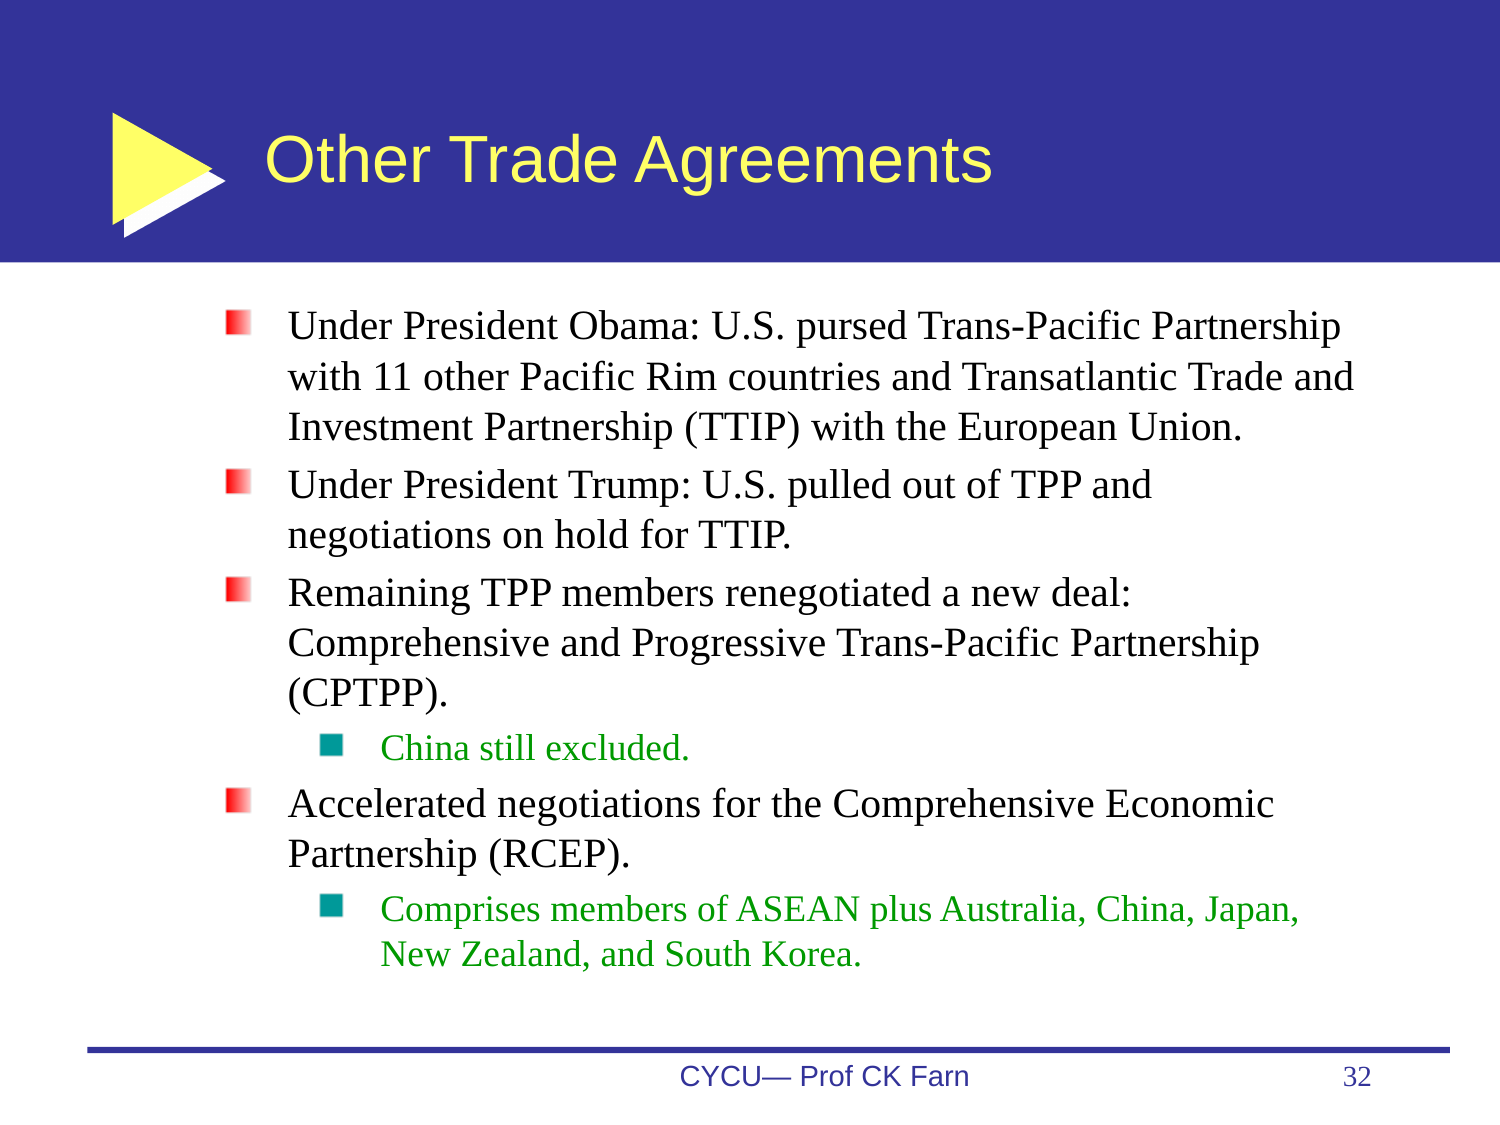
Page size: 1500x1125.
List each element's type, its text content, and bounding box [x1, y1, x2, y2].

picture [224, 308, 254, 338]
footer CYCU— Prof CK Farn [587, 1050, 1063, 1125]
picture [318, 892, 346, 920]
slide_number 32 [1074, 1050, 1388, 1125]
picture [224, 786, 254, 816]
title Other Trade Agreements [249, 62, 1388, 250]
list Under President Obama: U.S. pursed Trans-Pacific Partnership with 11 other Pacific Rim countries and Transatlantic Trade and Investment Partnership (TTIP) with the European Union. Under President Trump: U.S. pulled out of TPP and negotiations on hold for TTIP. Remaining TPP members renegotiated a new deal: Comprehensive and Progressive Trans-Pacific Partnership (CPTPP). China still excluded. Accelerated negotiations for the Comprehensive Economic Partnership (RCEP). Comprises members of ASEAN plus Australia, China, Japan, New Zealand, and South Korea. [100, 290, 1376, 966]
picture [224, 467, 254, 497]
picture [224, 575, 254, 605]
picture [318, 732, 346, 759]
